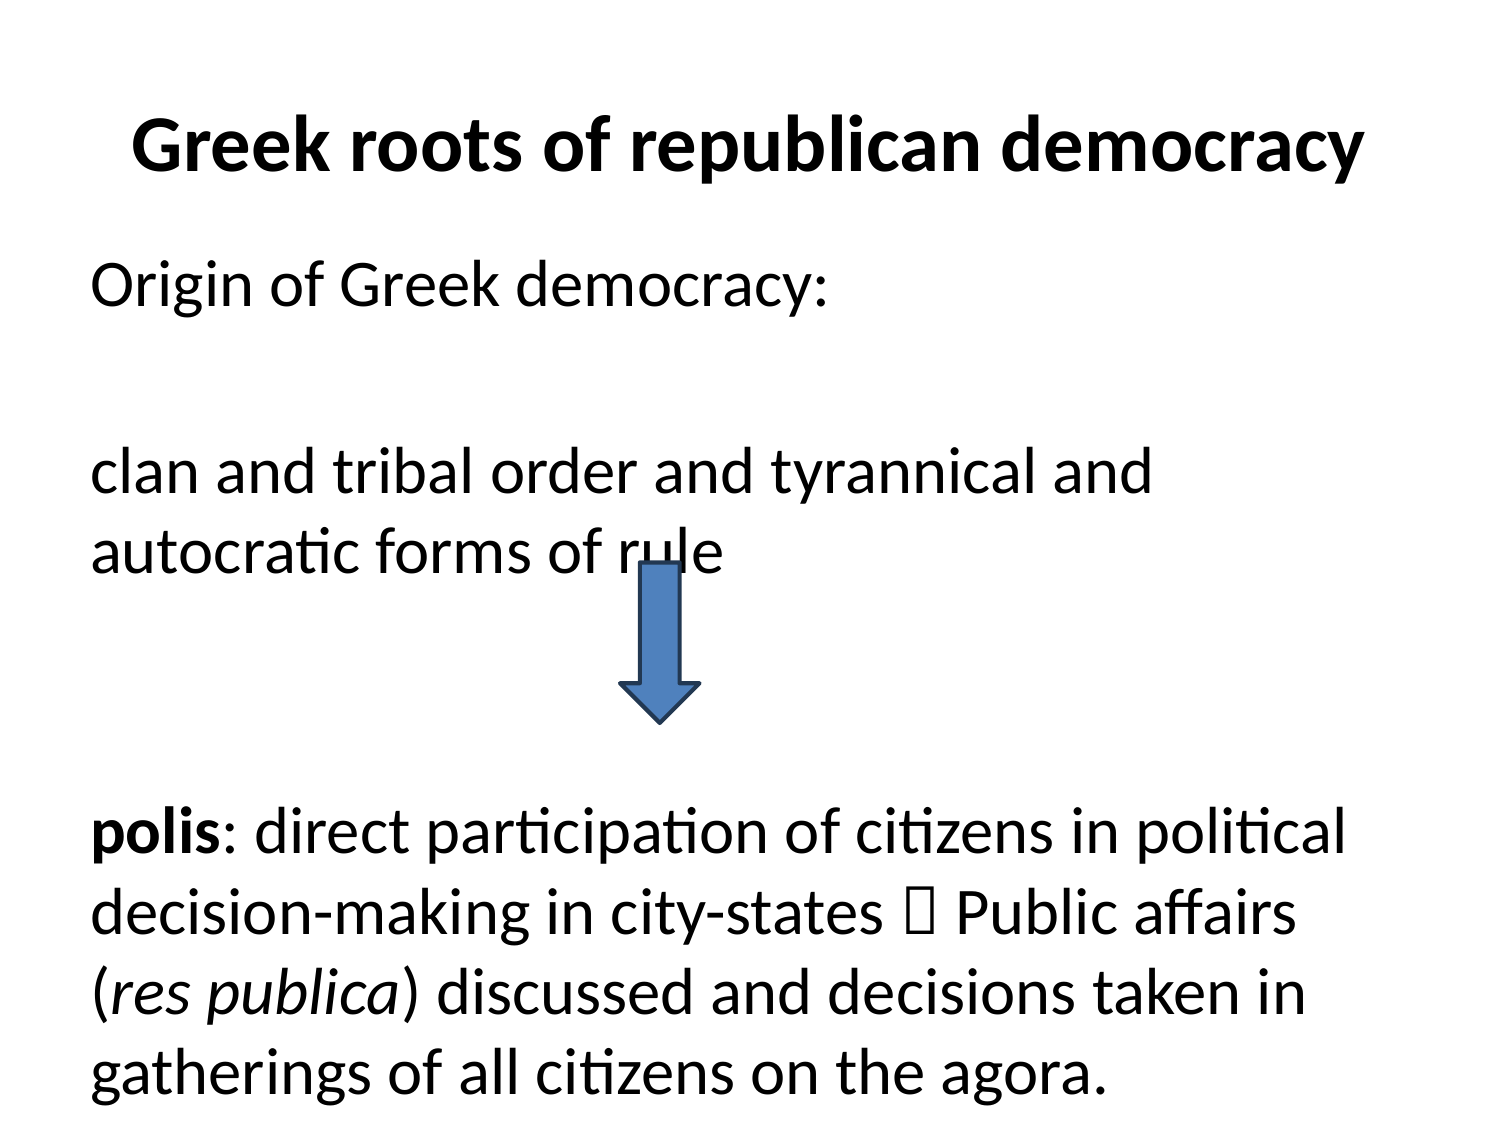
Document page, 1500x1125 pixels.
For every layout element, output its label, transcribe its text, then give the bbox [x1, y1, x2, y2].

list Origin of Greek democracy: clan and tribal order and tyrannical and autocratic forms of rule polis: direct participation of citizens in political decision-making in city-states  Public affairs (res publica) discussed and decisions taken in gatherings of all citizens on the agora. [75, 232, 1425, 1125]
title Greek roots of republican democracy [75, 45, 1425, 232]
text_box [618, 560, 702, 726]
